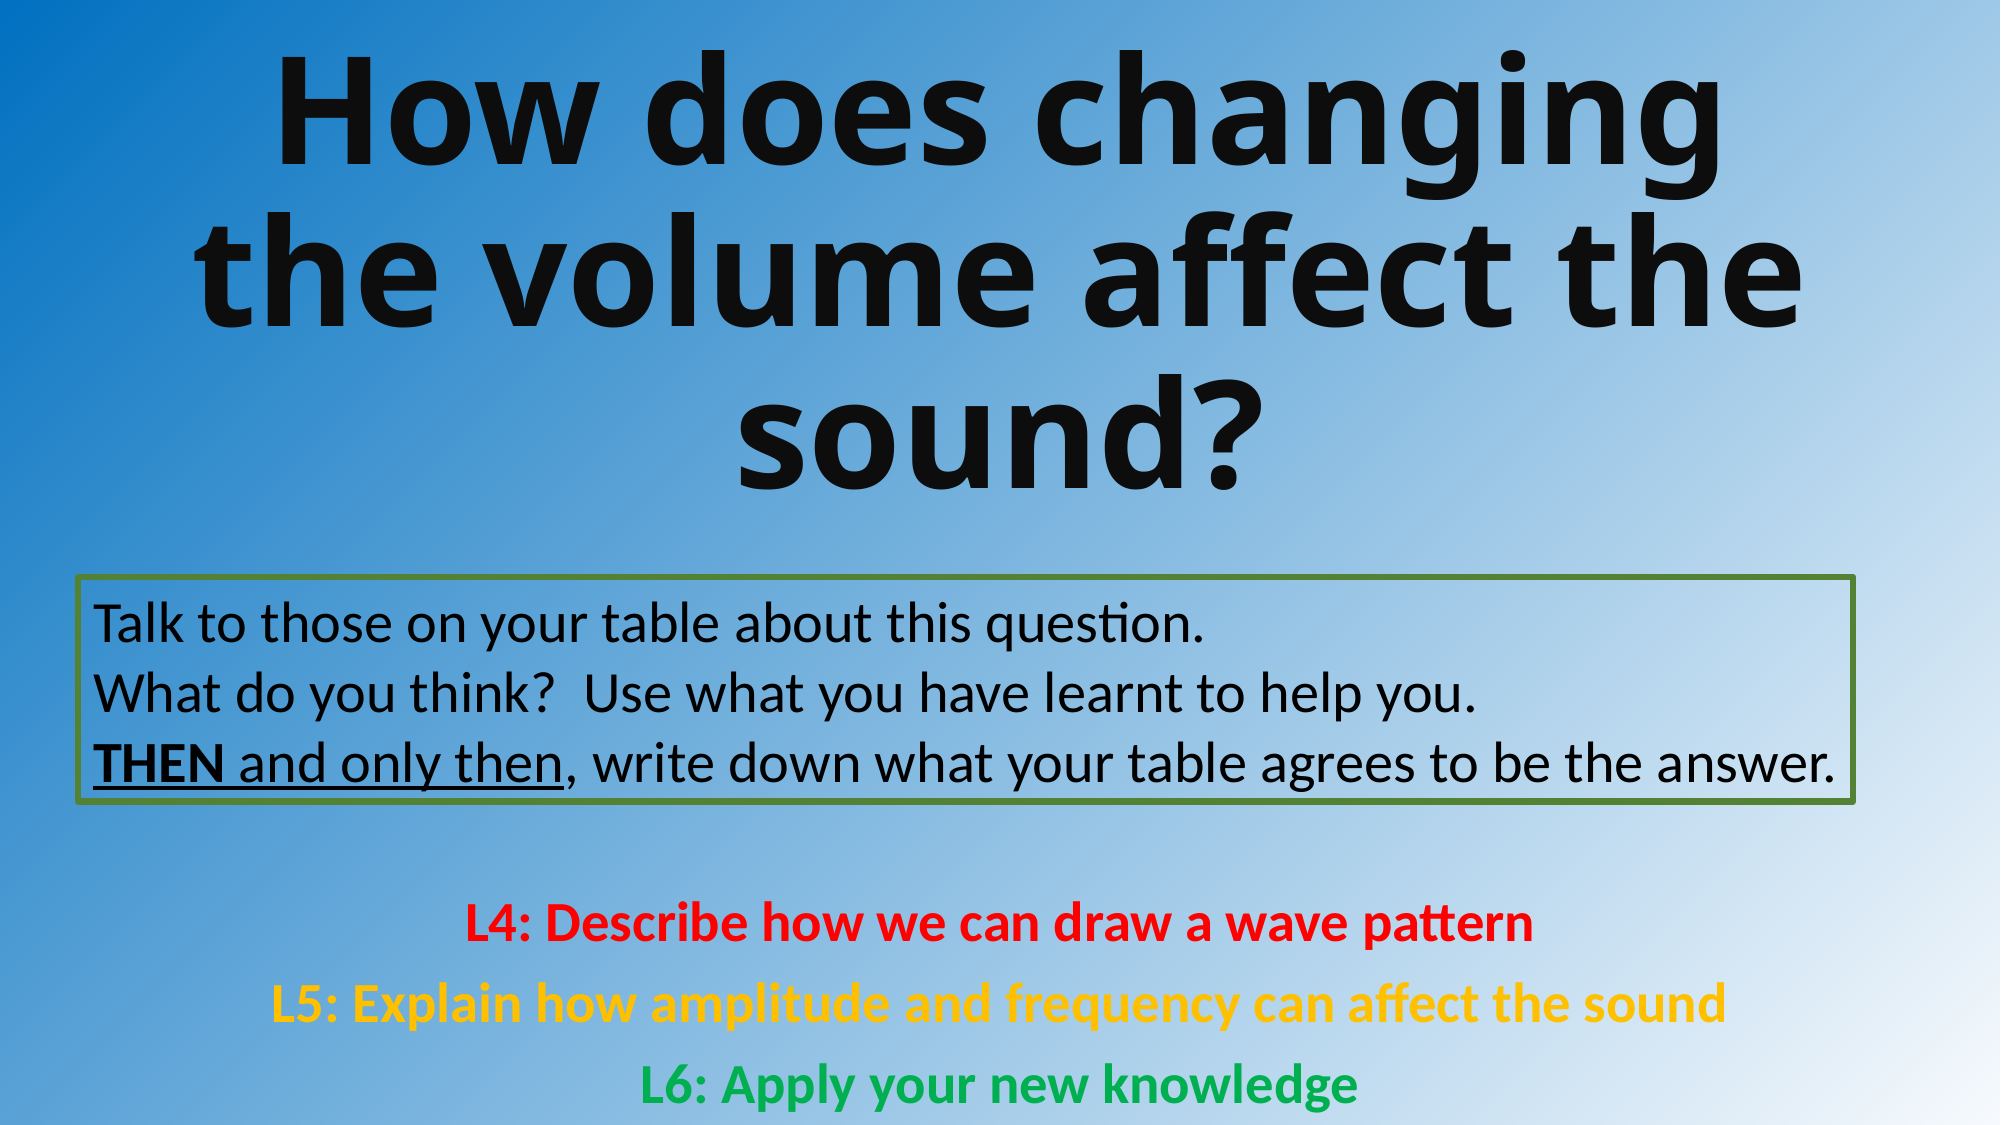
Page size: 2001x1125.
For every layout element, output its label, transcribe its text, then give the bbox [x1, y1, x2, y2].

list L4: Describe how we can draw a wave pattern L5: Explain how amplitude and frequency can affect the sound L6: Apply your new knowledge [137, 884, 1863, 1125]
title How does changing the volume affect the sound? [137, 59, 1863, 497]
text_box Talk to those on your table about this question. What do you think? Use what you have learnt to help you. THEN and only then, write down what your table agrees to be the answer. [78, 576, 1854, 802]
